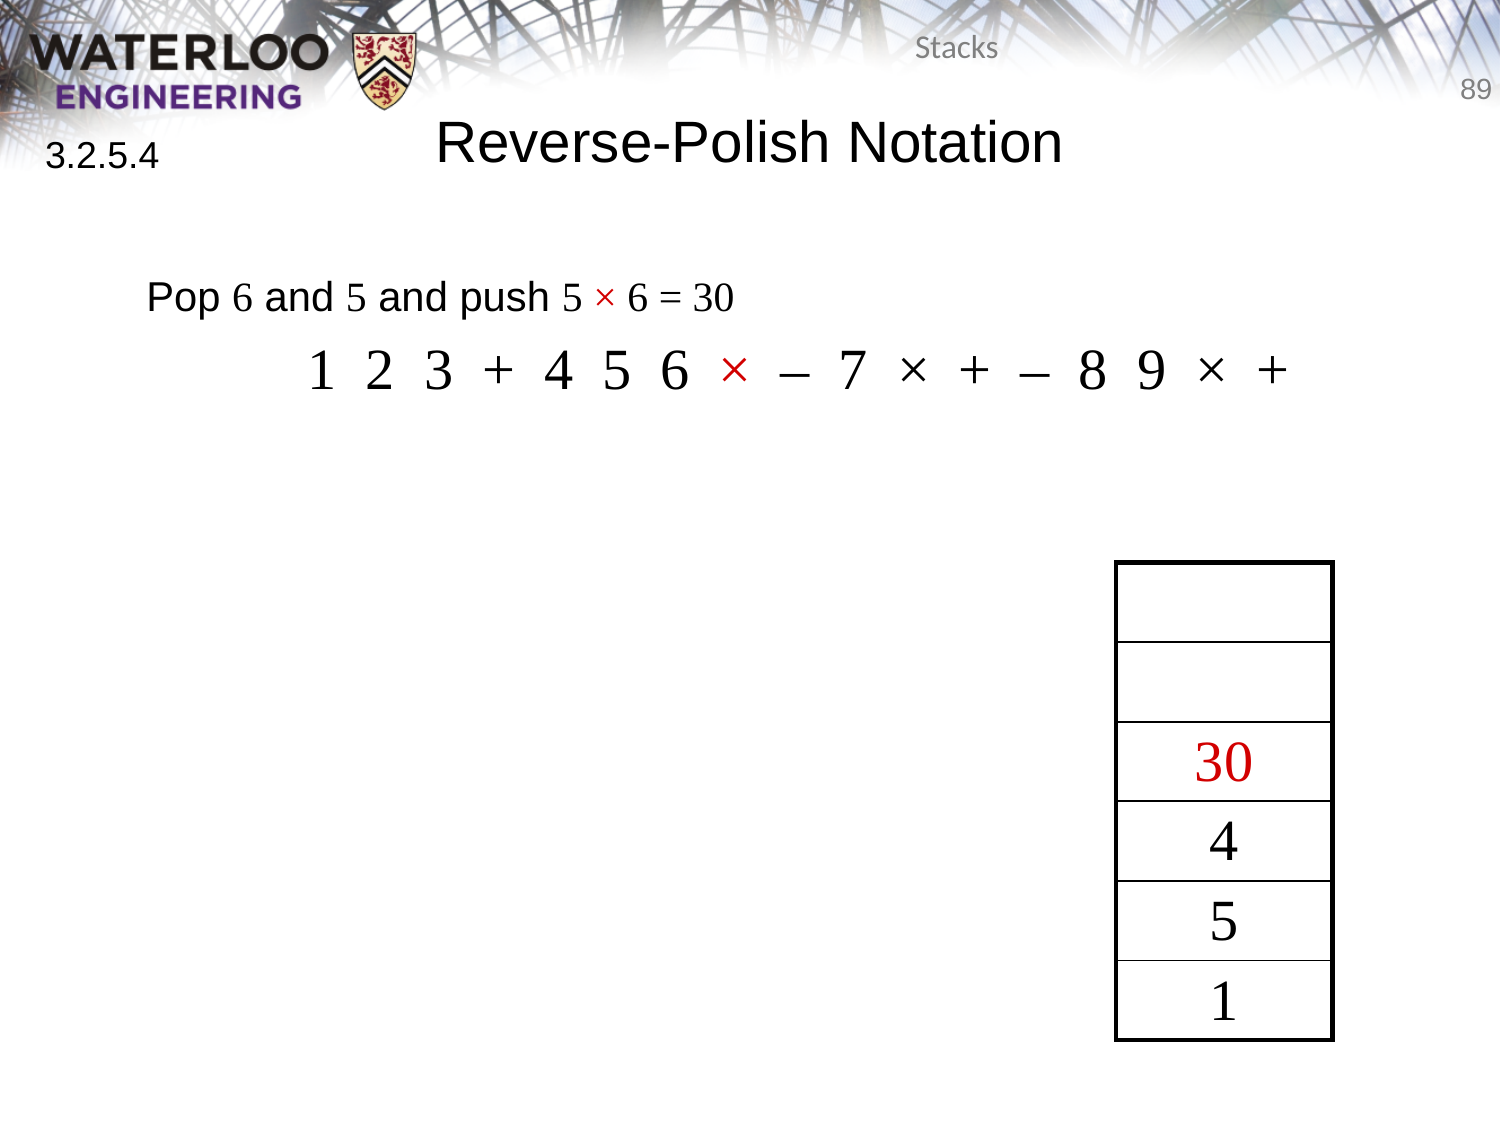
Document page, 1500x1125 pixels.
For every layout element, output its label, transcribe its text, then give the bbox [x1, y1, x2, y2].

picture [0, 0, 1500, 1125]
title Reverse-Polish Notation [74, 44, 1426, 233]
list Pop 6 and 5 and push 5 × 6 = 30 1 2 3 + 4 5 6 × – 7 × + – 8 9 × + [74, 261, 1426, 1005]
table_cell 5 [1118, 882, 1330, 960]
table_header [1118, 565, 1330, 641]
table_cell 1 [1118, 961, 1330, 1038]
table_cell 30 [1118, 723, 1330, 800]
table_cell [1118, 643, 1330, 721]
text_box 3.2.5.4 [30, 124, 175, 184]
table_cell 4 [1118, 802, 1330, 880]
